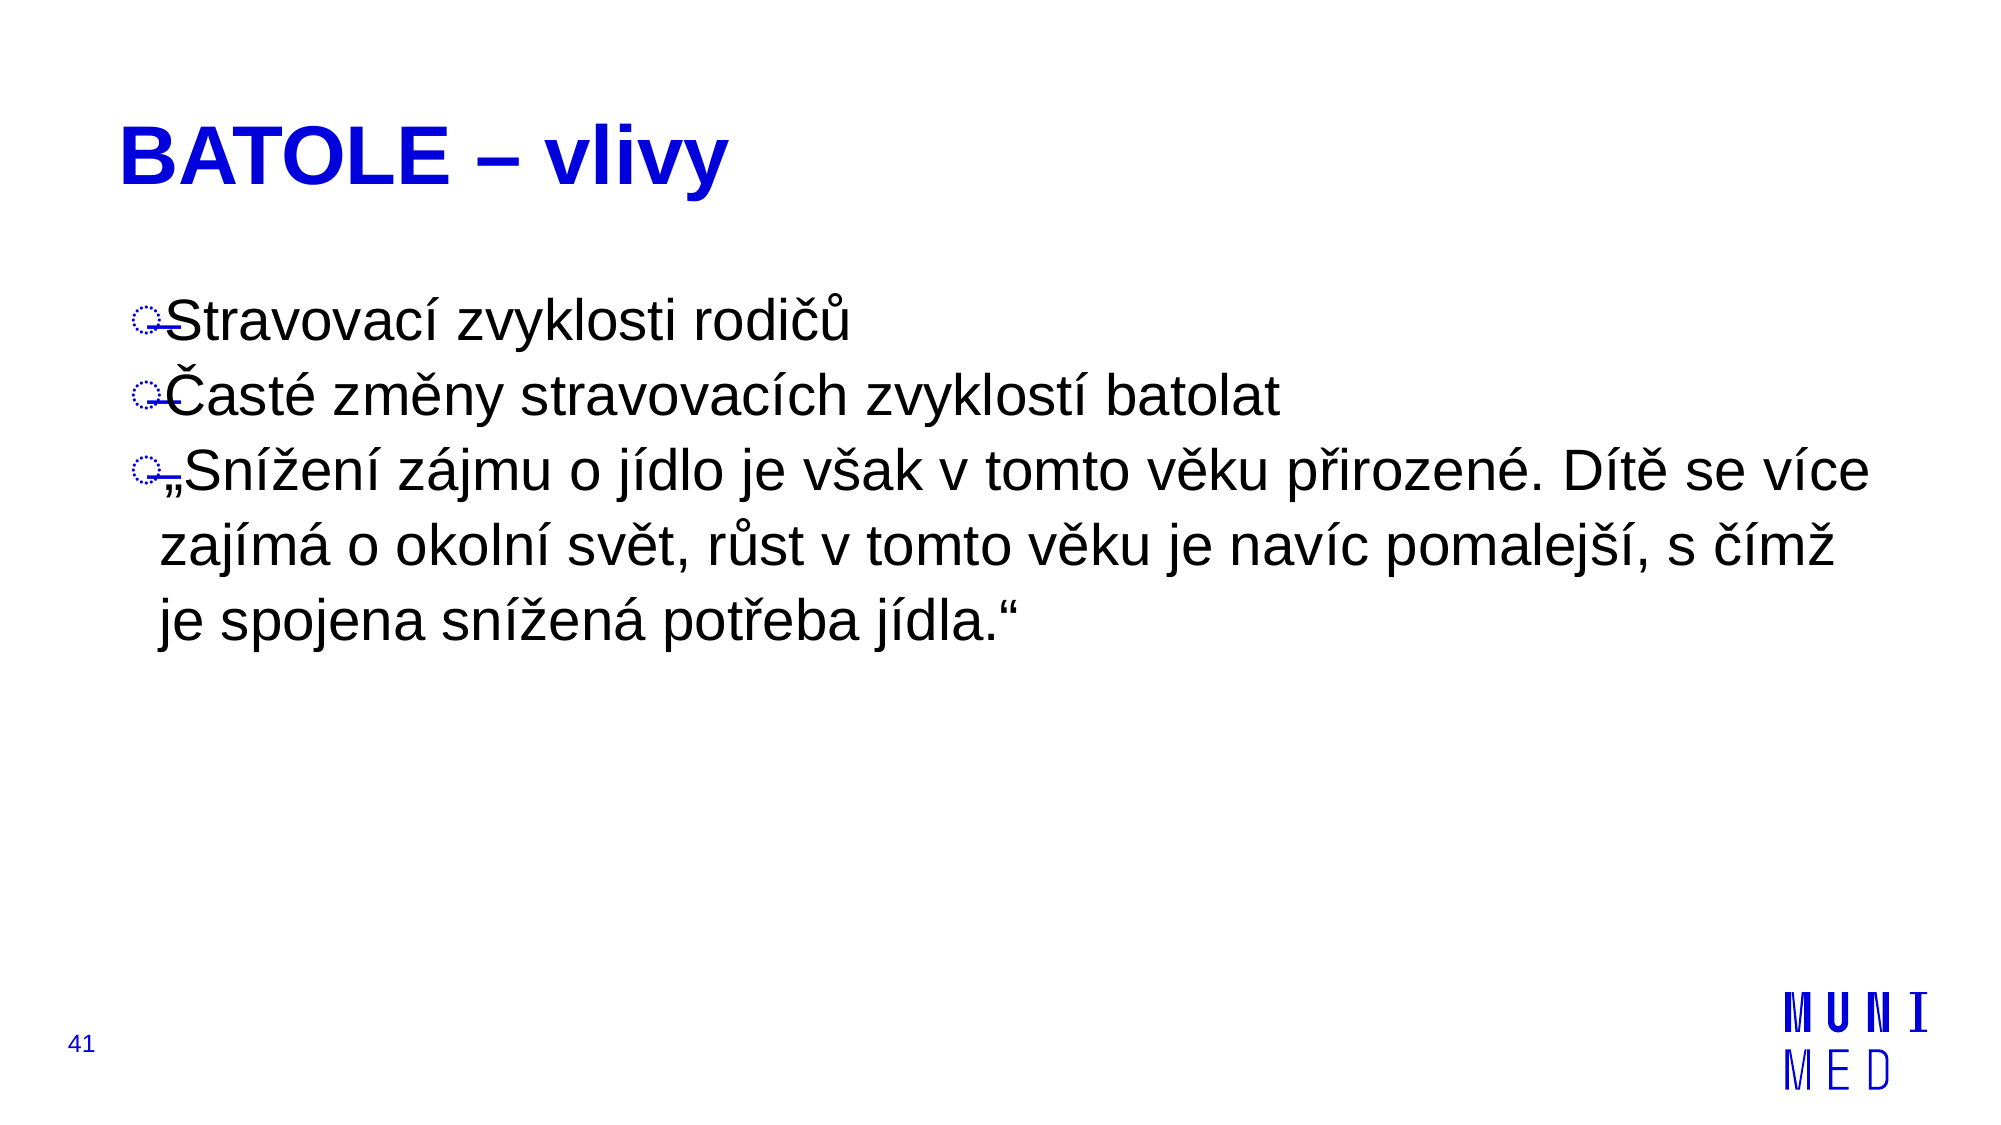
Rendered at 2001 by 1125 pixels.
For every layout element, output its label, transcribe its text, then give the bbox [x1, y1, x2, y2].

slide_number 41 [67, 1021, 110, 1063]
title BATOLE – vlivy [118, 118, 1883, 193]
list Stravovací zvyklosti rodičů Časté změny stravovacích zvyklostí batolat „Snížení zájmu o jídlo je však v tomto věku přirozené. Dítě se více zajímá o okolní svět, růst v tomto věku je navíc pomalejší, s čímž je spojena snížená potřeba jídla.“ [118, 277, 1883, 957]
